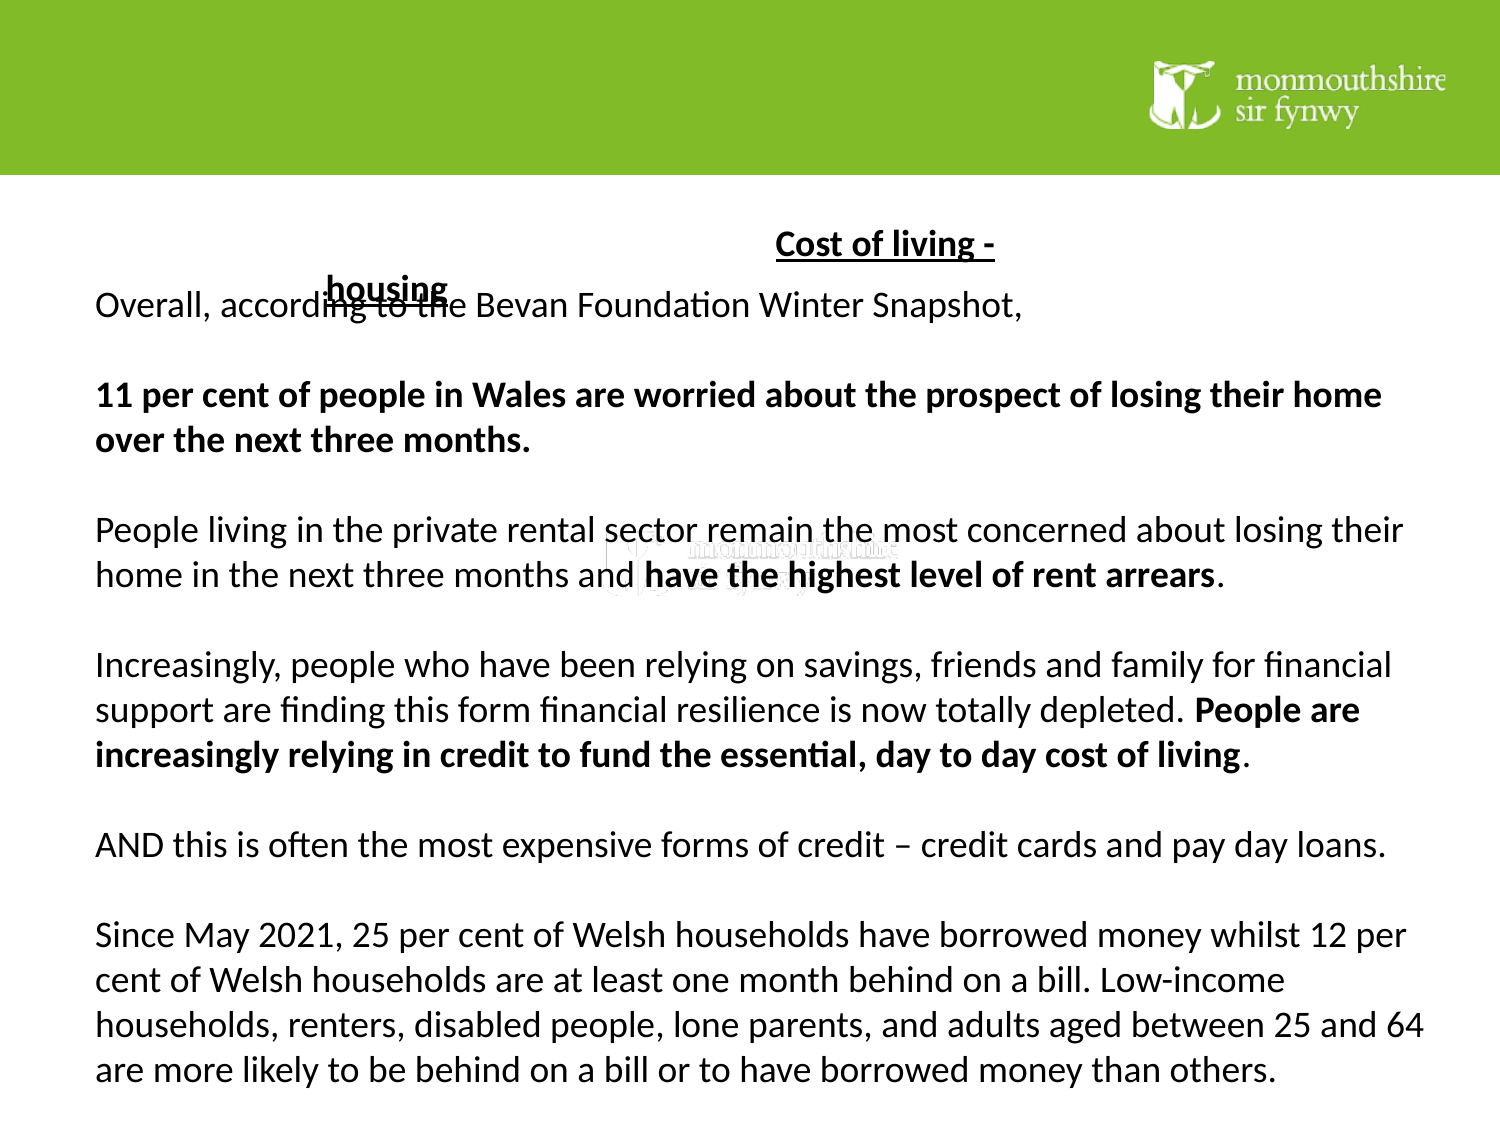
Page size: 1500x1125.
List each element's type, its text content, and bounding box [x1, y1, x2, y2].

text_box Overall, according to the Bevan Foundation Winter Snapshot, 11 per cent of people in Wales are worried about the prospect of losing their home over the next three months. People living in the private rental sector remain the most concerned about losing their home in the next three months and have the highest level of rent arrears. Increasingly, people who have been relying on savings, friends and family for financial support are finding this form financial resilience is now totally depleted. People are increasingly relying in credit to fund the essential, day to day cost of living. AND this is often the most expensive forms of credit – credit cards and pay day loans. Since May 2021, 25 per cent of Welsh households have borrowed money whilst 12 per cent of Welsh households are at least one month behind on a bill. Low-income households, renters, disabled people, lone parents, and adults aged between 25 and 64 are more likely to be behind on a bill or to have borrowed money than others. [80, 272, 1446, 1125]
picture [601, 528, 899, 597]
picture [0, 0, 1500, 176]
text_box Cost of living - housing [310, 211, 1122, 272]
